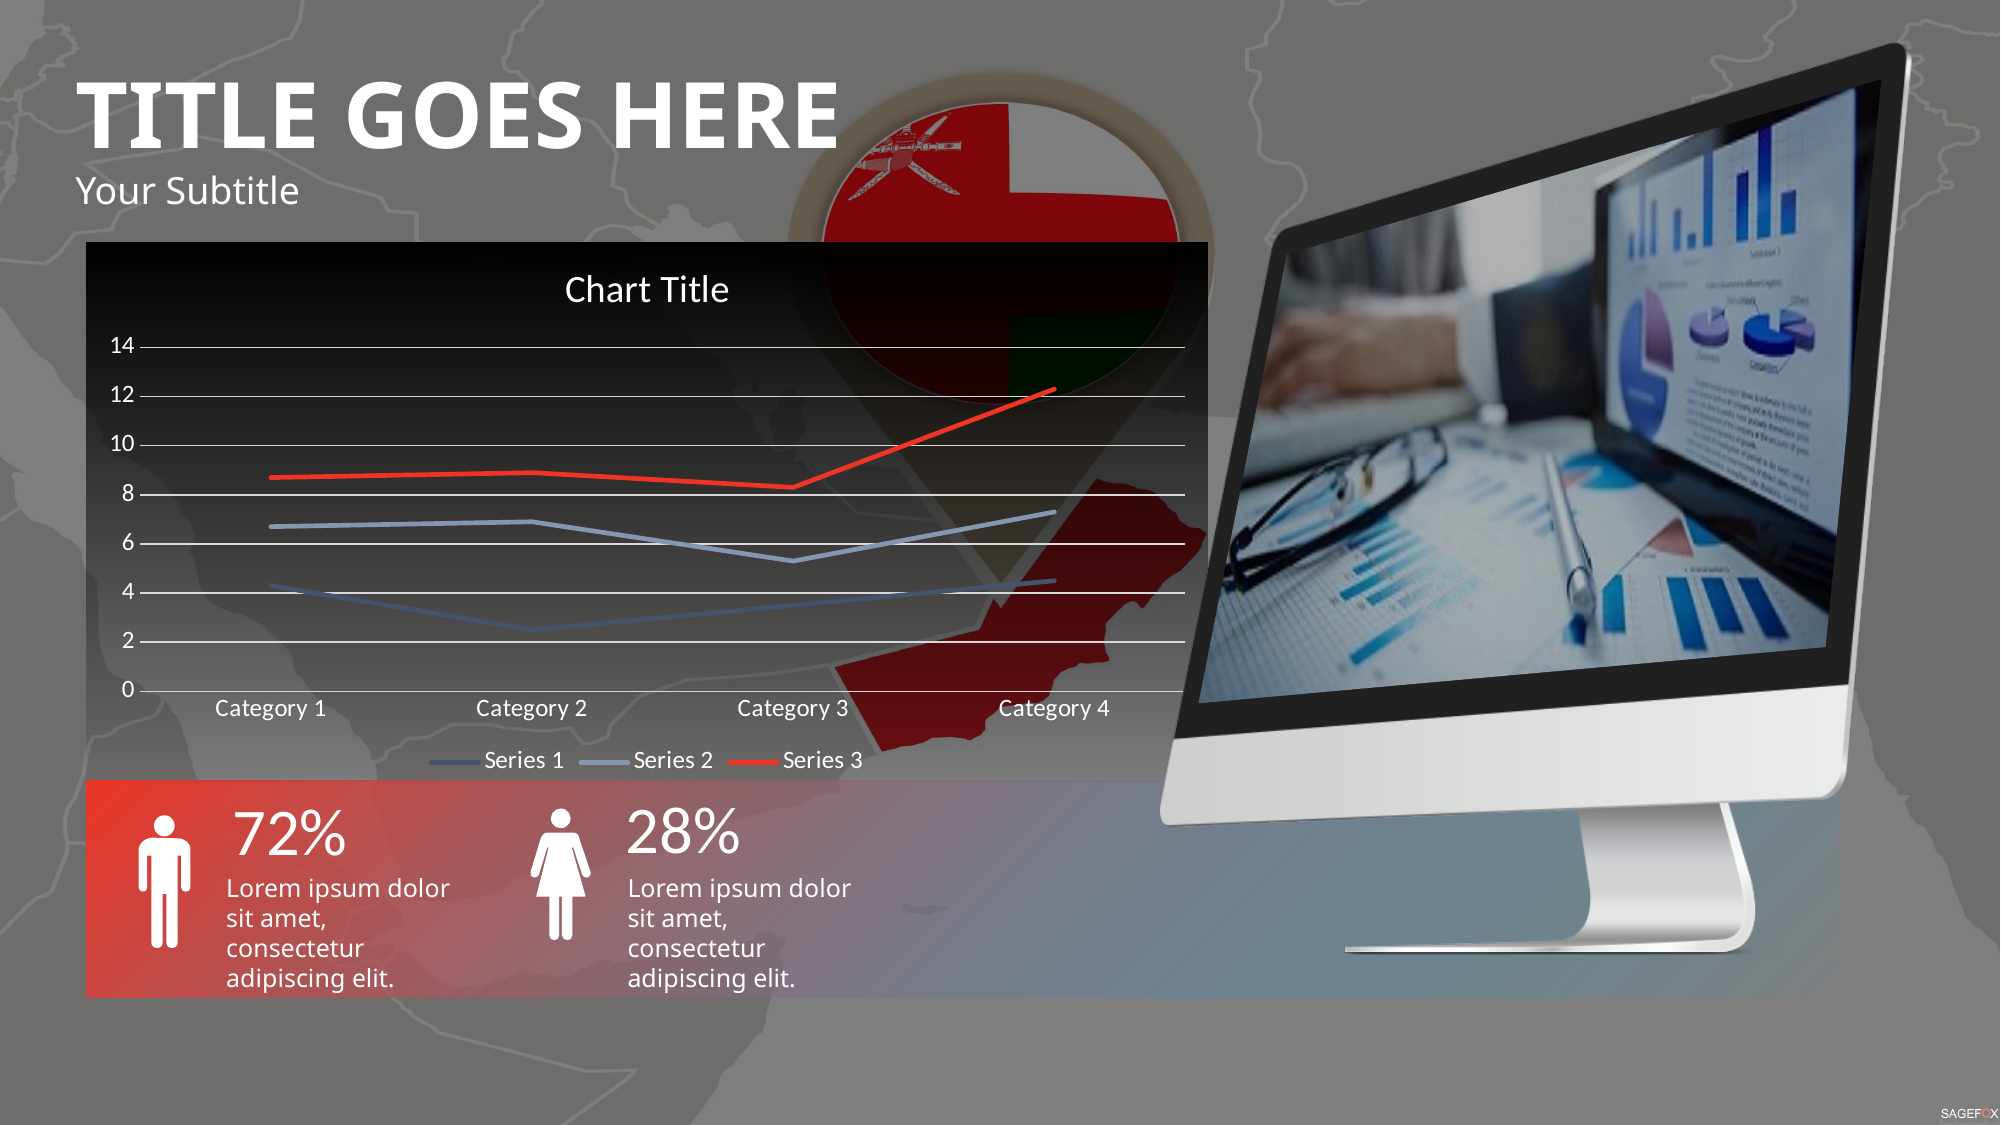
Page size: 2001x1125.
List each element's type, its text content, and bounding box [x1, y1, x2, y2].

picture [0, 0, 2001, 1125]
text_box TITLE GOES HERE Your Subtitle [60, 49, 1036, 220]
text_box [762, 782, 1160, 998]
text_box Lorem ipsum dolor sit amet, consectetur adipiscing elit. [211, 865, 468, 1000]
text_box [138, 815, 191, 948]
text_box [369, 782, 612, 998]
text_box Lorem ipsum dolor sit amet, consectetur adipiscing elit. [612, 865, 869, 1000]
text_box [529, 808, 592, 941]
text_box 28% [605, 782, 762, 875]
text_box [86, 782, 211, 998]
chart [86, 242, 1160, 782]
text_box 72% [211, 782, 369, 865]
